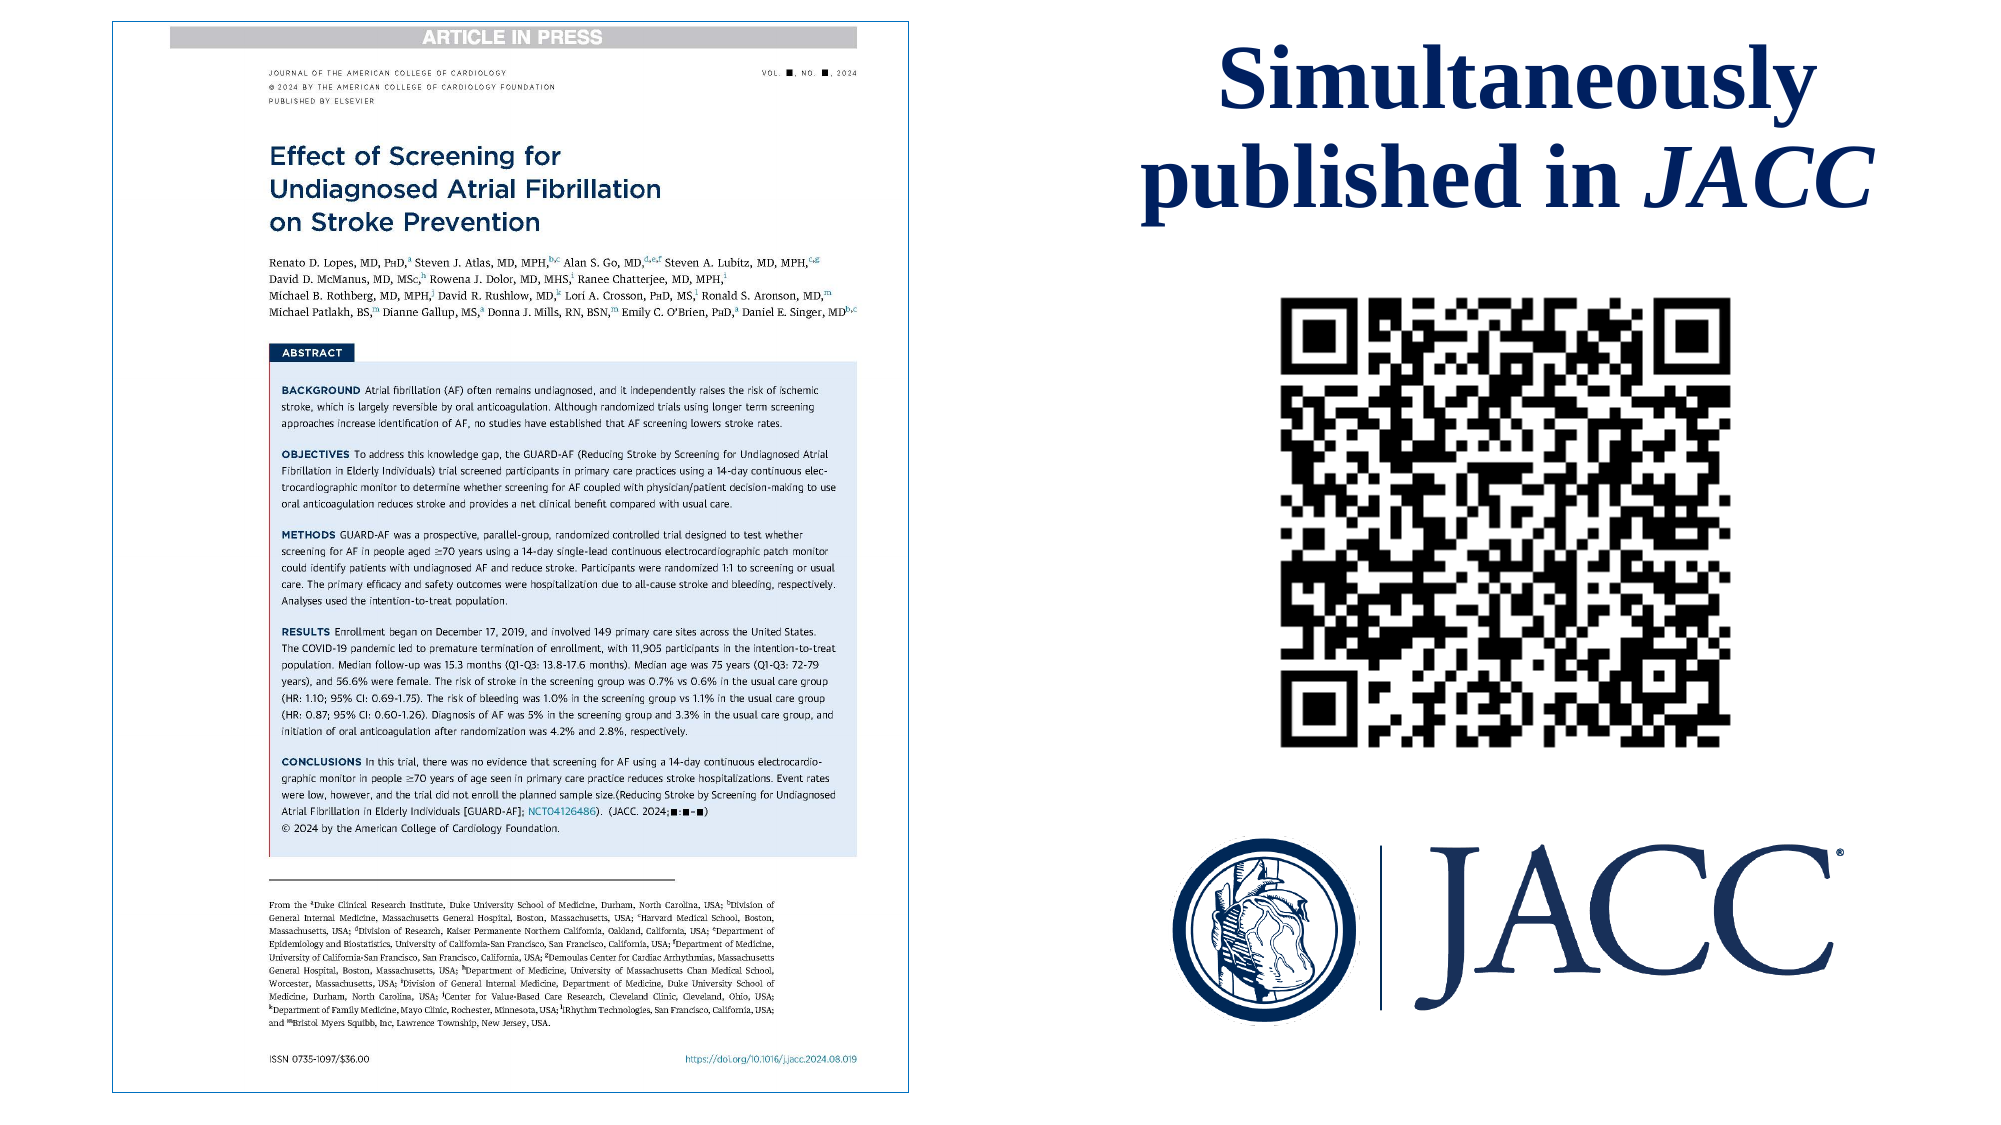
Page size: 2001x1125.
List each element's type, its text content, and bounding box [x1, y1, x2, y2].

picture [111, 21, 910, 1093]
picture [1167, 833, 1844, 1026]
list Simultaneously published in JACC [1081, 21, 1956, 752]
picture [1232, 249, 1781, 798]
